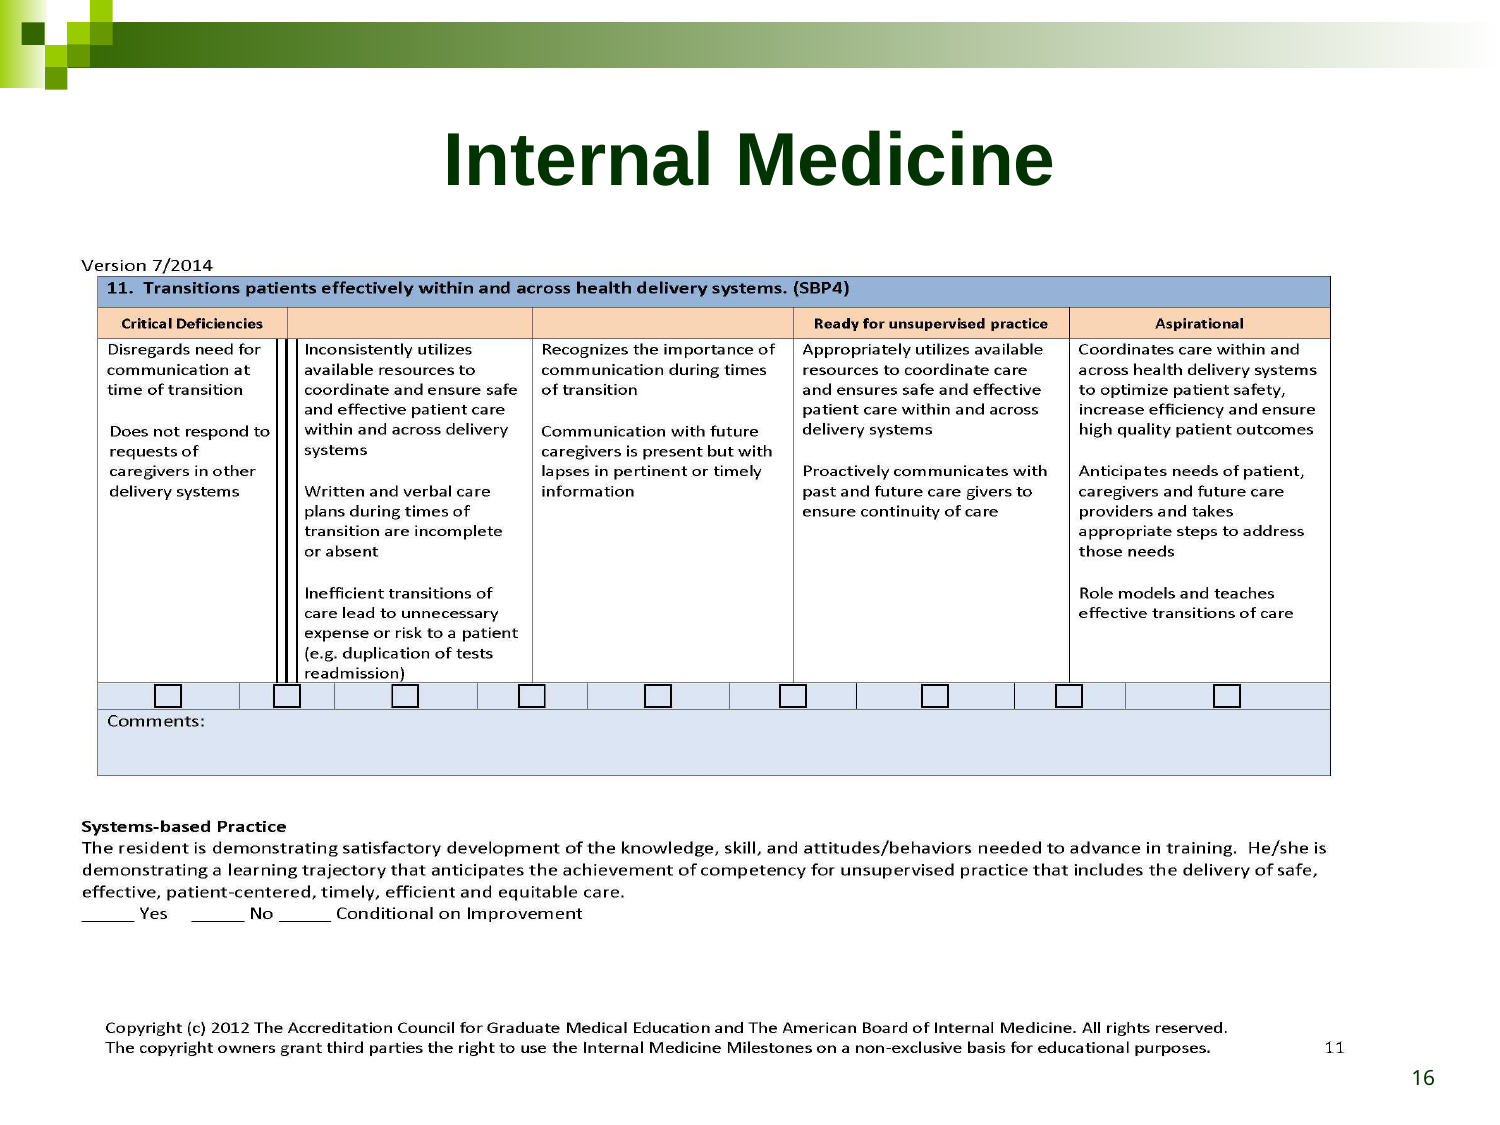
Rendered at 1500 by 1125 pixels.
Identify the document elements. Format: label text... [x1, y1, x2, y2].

title Internal Medicine [75, 42, 1425, 268]
picture [17, 200, 1409, 1112]
text_box 16 [1414, 1024, 1450, 1100]
